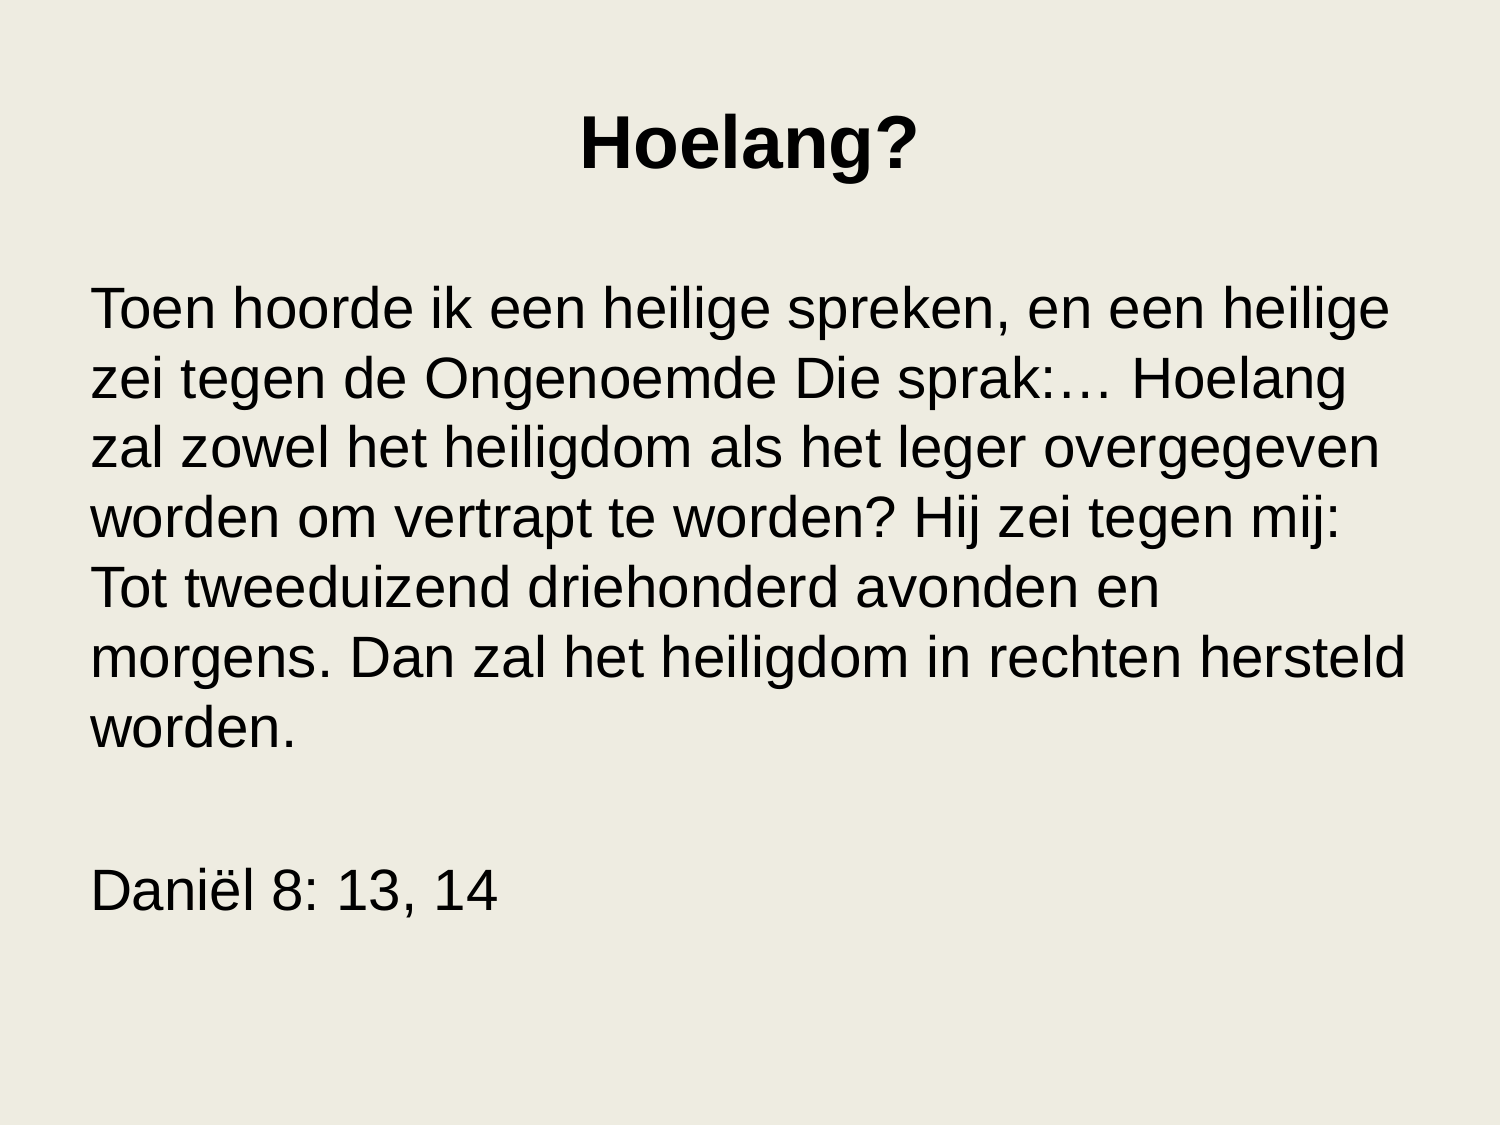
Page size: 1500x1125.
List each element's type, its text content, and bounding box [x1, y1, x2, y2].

list Toen hoorde ik een heilige spreken, en een heilige zei tegen de Ongenoemde Die sprak:… Hoelang zal zowel het heiligdom als het leger overgegeven worden om vertrapt te worden? Hij zei tegen mij: Tot tweeduizend driehonderd avonden en morgens. Dan zal het heiligdom in rechten hersteld worden. Daniël 8: 13, 14 [75, 262, 1425, 1005]
title Hoelang? [75, 45, 1425, 233]
